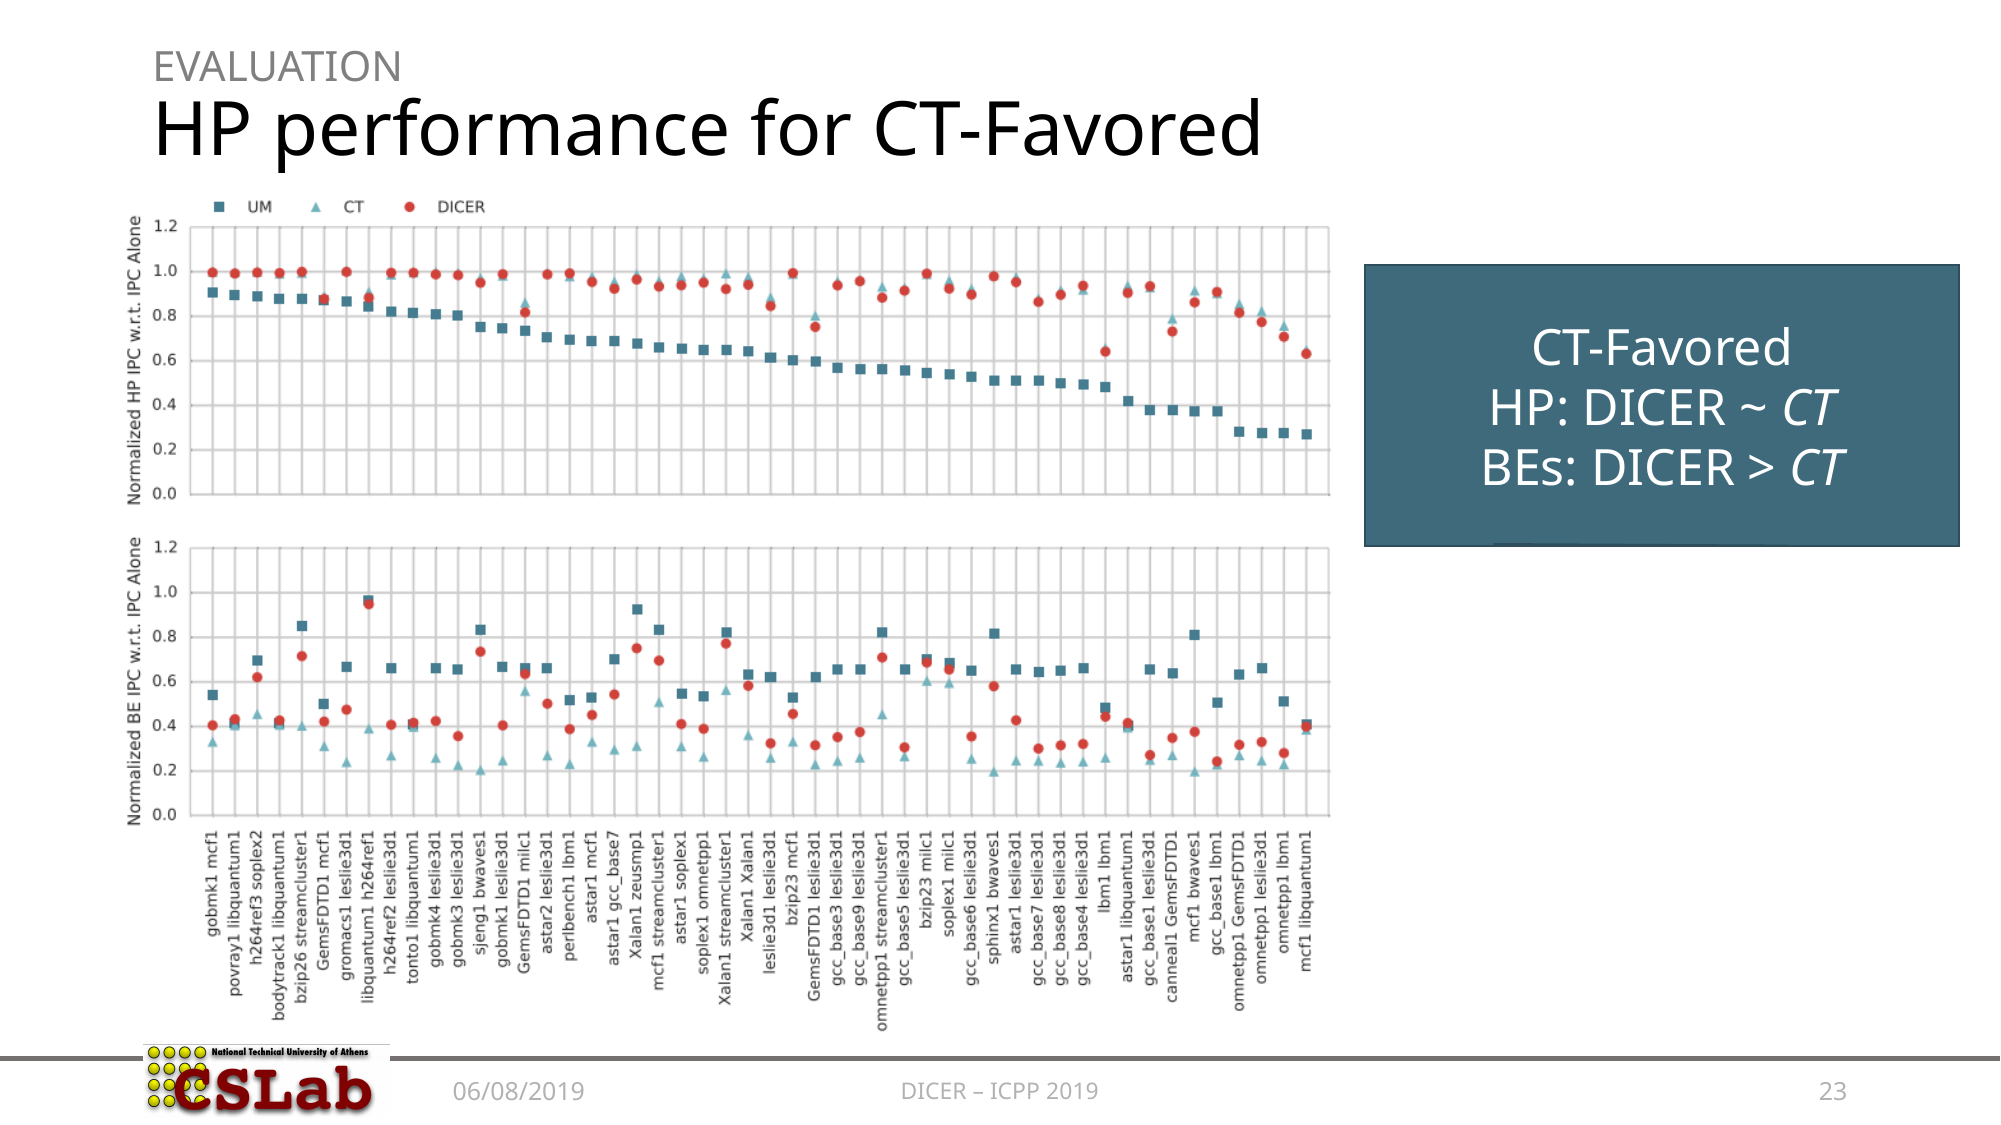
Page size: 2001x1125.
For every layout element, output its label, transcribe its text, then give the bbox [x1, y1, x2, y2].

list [116, 184, 1338, 1041]
footer DICER – ICPP 2019 [662, 1060, 1338, 1121]
picture [143, 1044, 390, 1118]
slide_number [437, 1069, 615, 1112]
slide_number 23 [1412, 1062, 1863, 1122]
title EVALUATION HP performance for CT-Favored [137, 0, 1863, 218]
text_box CT-Favored HP: DICER ~ CT BEs: DICER > CT [1364, 264, 1960, 547]
